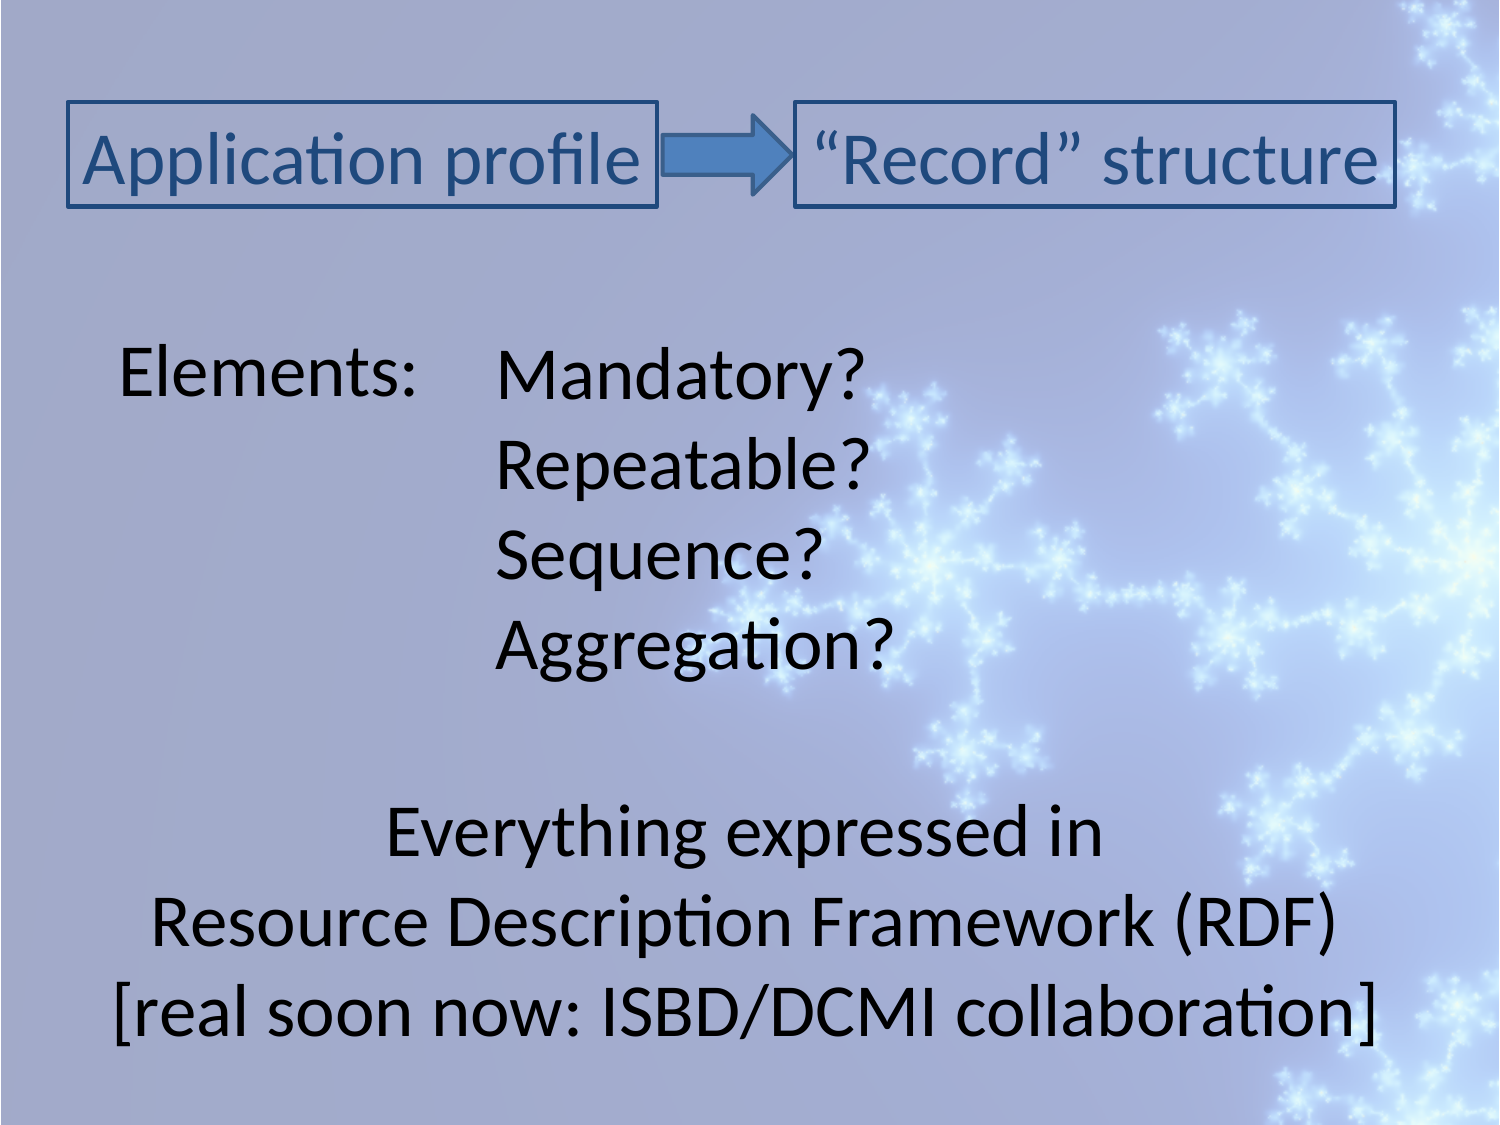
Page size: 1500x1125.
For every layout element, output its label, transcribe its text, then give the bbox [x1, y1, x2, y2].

text_box Everything expressed in Resource Description Framework (RDF) [real soon now: ISBD/DCMI collaboration] [96, 773, 1395, 1059]
text_box Mandatory? Repeatable? Sequence? Aggregation? [480, 317, 913, 693]
picture [1, 0, 1499, 1125]
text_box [64, 101, 1398, 209]
text_box Elements: [103, 314, 435, 420]
